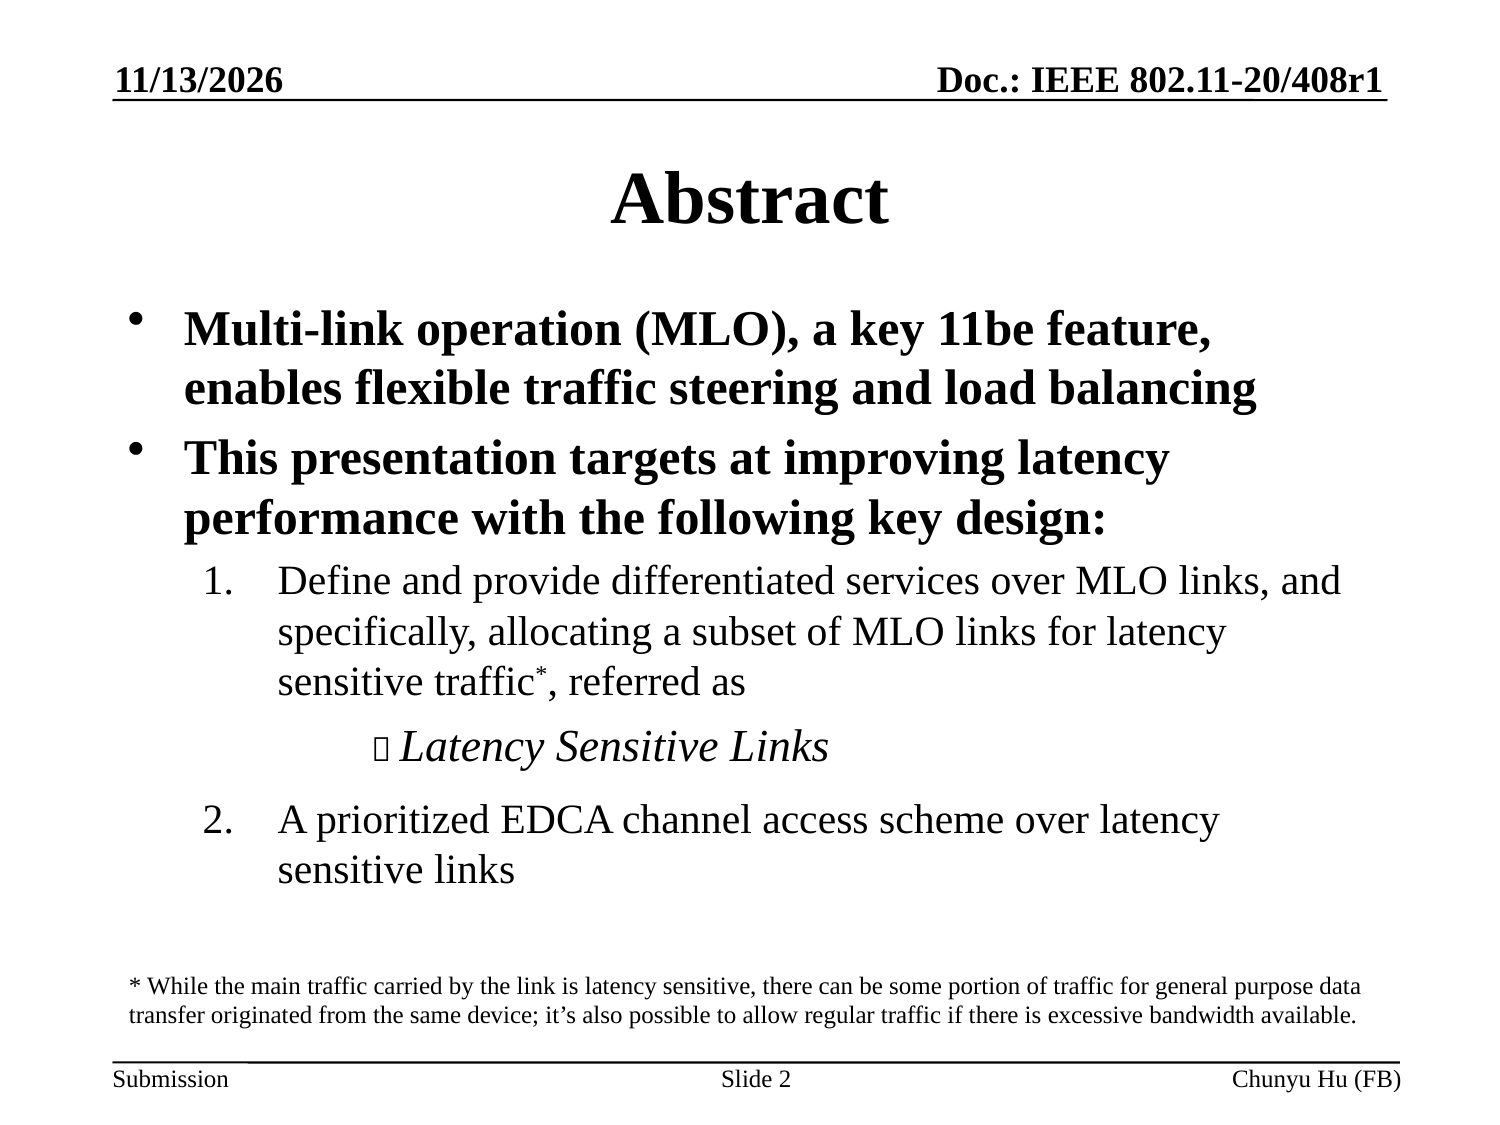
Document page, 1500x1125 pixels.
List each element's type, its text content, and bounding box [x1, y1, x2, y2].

text_box * While the main traffic carried by the link is latency sensitive, there can be some portion of traffic for general purpose data transfer originated from the same device; it’s also possible to allow regular traffic if there is excessive bandwidth available. [114, 961, 1390, 1037]
slide_number Slide 2 [712, 1061, 800, 1093]
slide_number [114, 54, 368, 101]
list Multi-link operation (MLO), a key 11be feature, enables flexible traffic steering and load balancing This presentation targets at improving latency performance with the following key design: Define and provide differentiated services over MLO links, and specifically, allocating a subset of MLO links for latency sensitive traffic*, referred as  Latency Sensitive Links A prioritized EDCA channel access scheme over latency sensitive links [112, 287, 1388, 1001]
title Abstract [112, 112, 1388, 276]
footer Chunyu Hu (FB) [1102, 1061, 1402, 1093]
